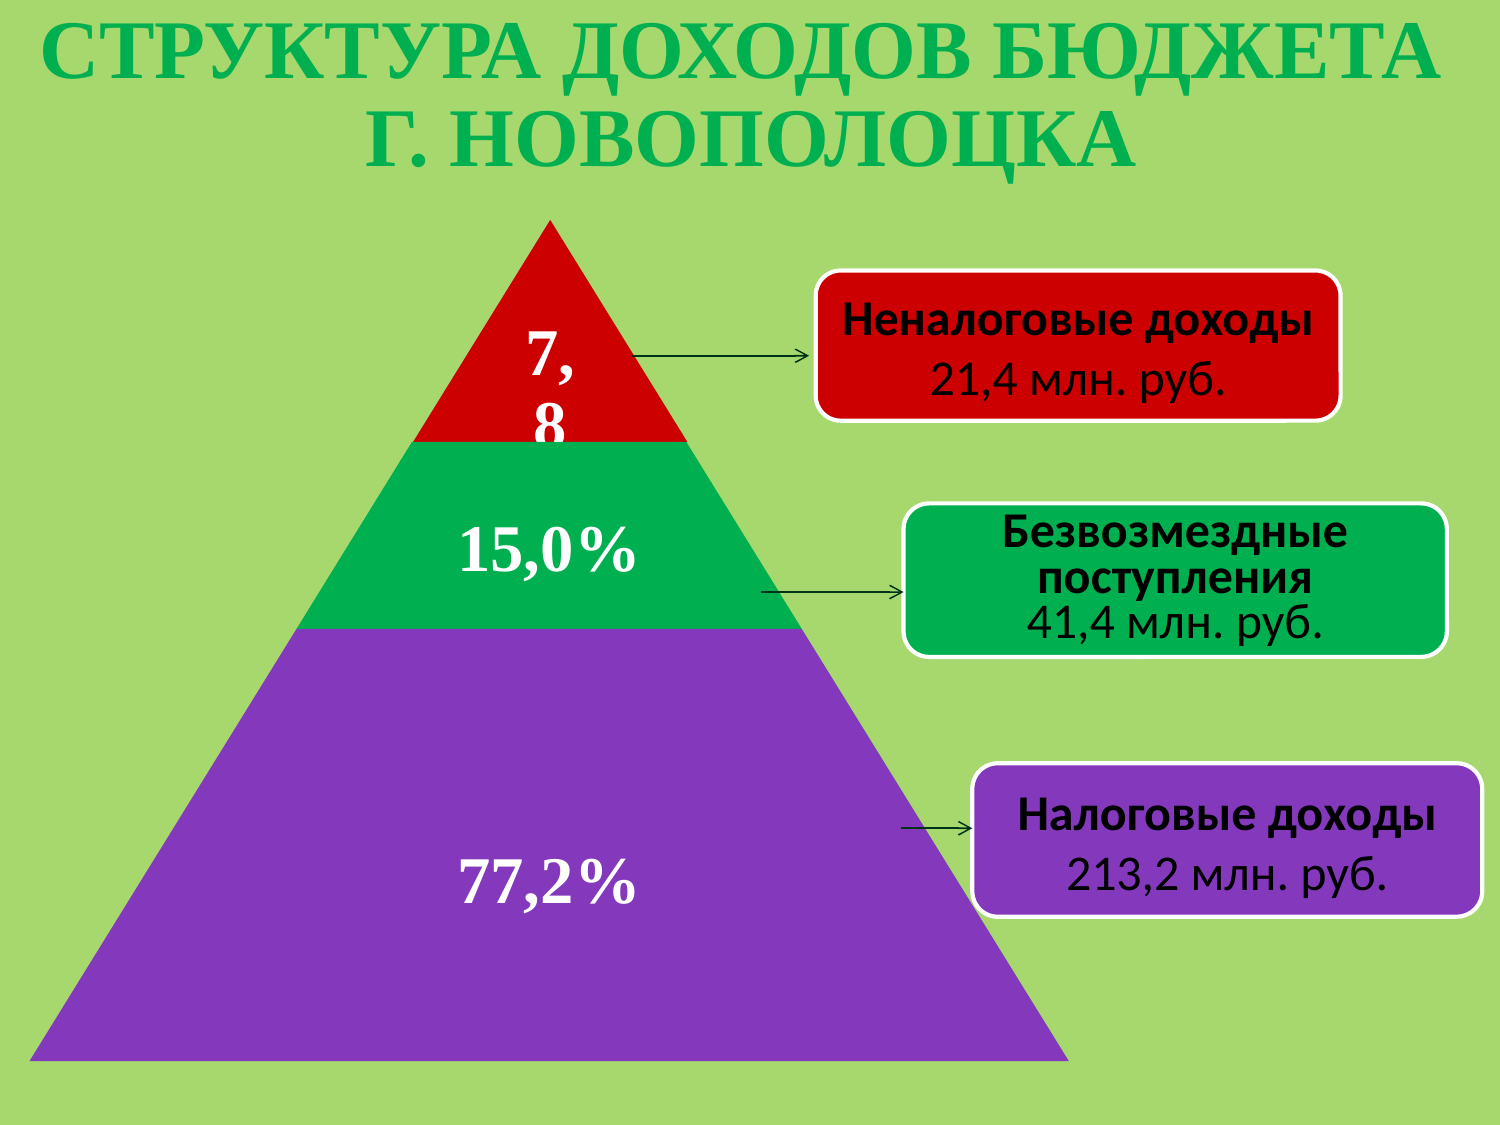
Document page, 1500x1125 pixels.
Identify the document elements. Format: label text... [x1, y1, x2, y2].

text_box Налоговые доходы 213,2 млн. руб. [1074, 761, 1485, 919]
title Структура доходов бюджета г. Новополоцка [0, 7, 1500, 183]
text_box Безвозмездные поступления 41,4 млн. руб. [1074, 501, 1450, 660]
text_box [29, 219, 1070, 1062]
text_box Неналоговые доходы 21,4 млн. руб. [1074, 268, 1343, 423]
